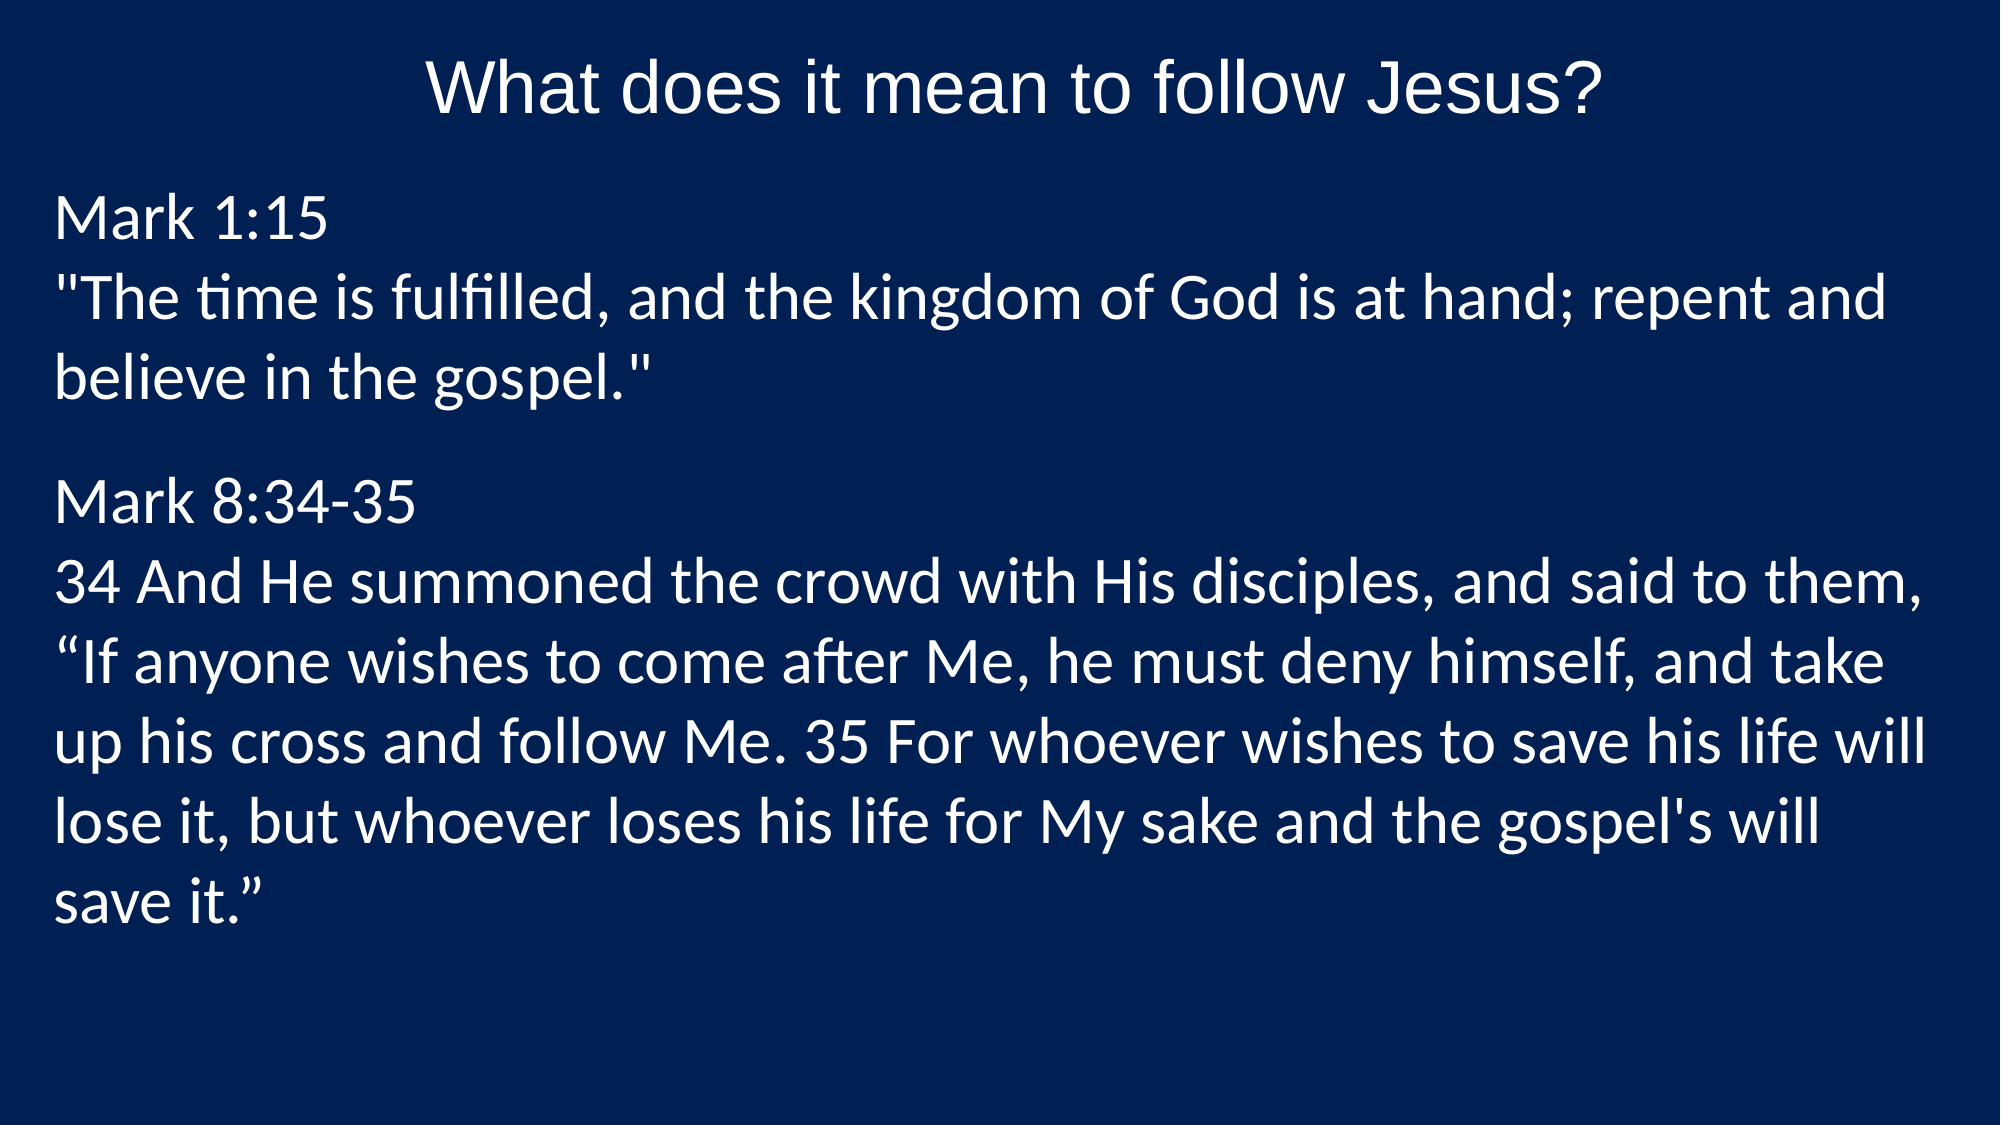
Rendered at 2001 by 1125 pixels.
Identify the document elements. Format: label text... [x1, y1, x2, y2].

text_box Mark 1:15 "The time is fulfilled, and the kingdom of God is at hand; repent and believe in the gospel." [38, 165, 1958, 421]
text_box What does it mean to follow Jesus? [55, 31, 1974, 136]
text_box Mark 8:34-35 34 And He summoned the crowd with His disciples, and said to them, “If anyone wishes to come after Me, he must deny himself, and take up his cross and follow Me. 35 For whoever wishes to save his life will lose it, but whoever loses his life for My sake and the gospel's will save it.” [38, 449, 1958, 945]
